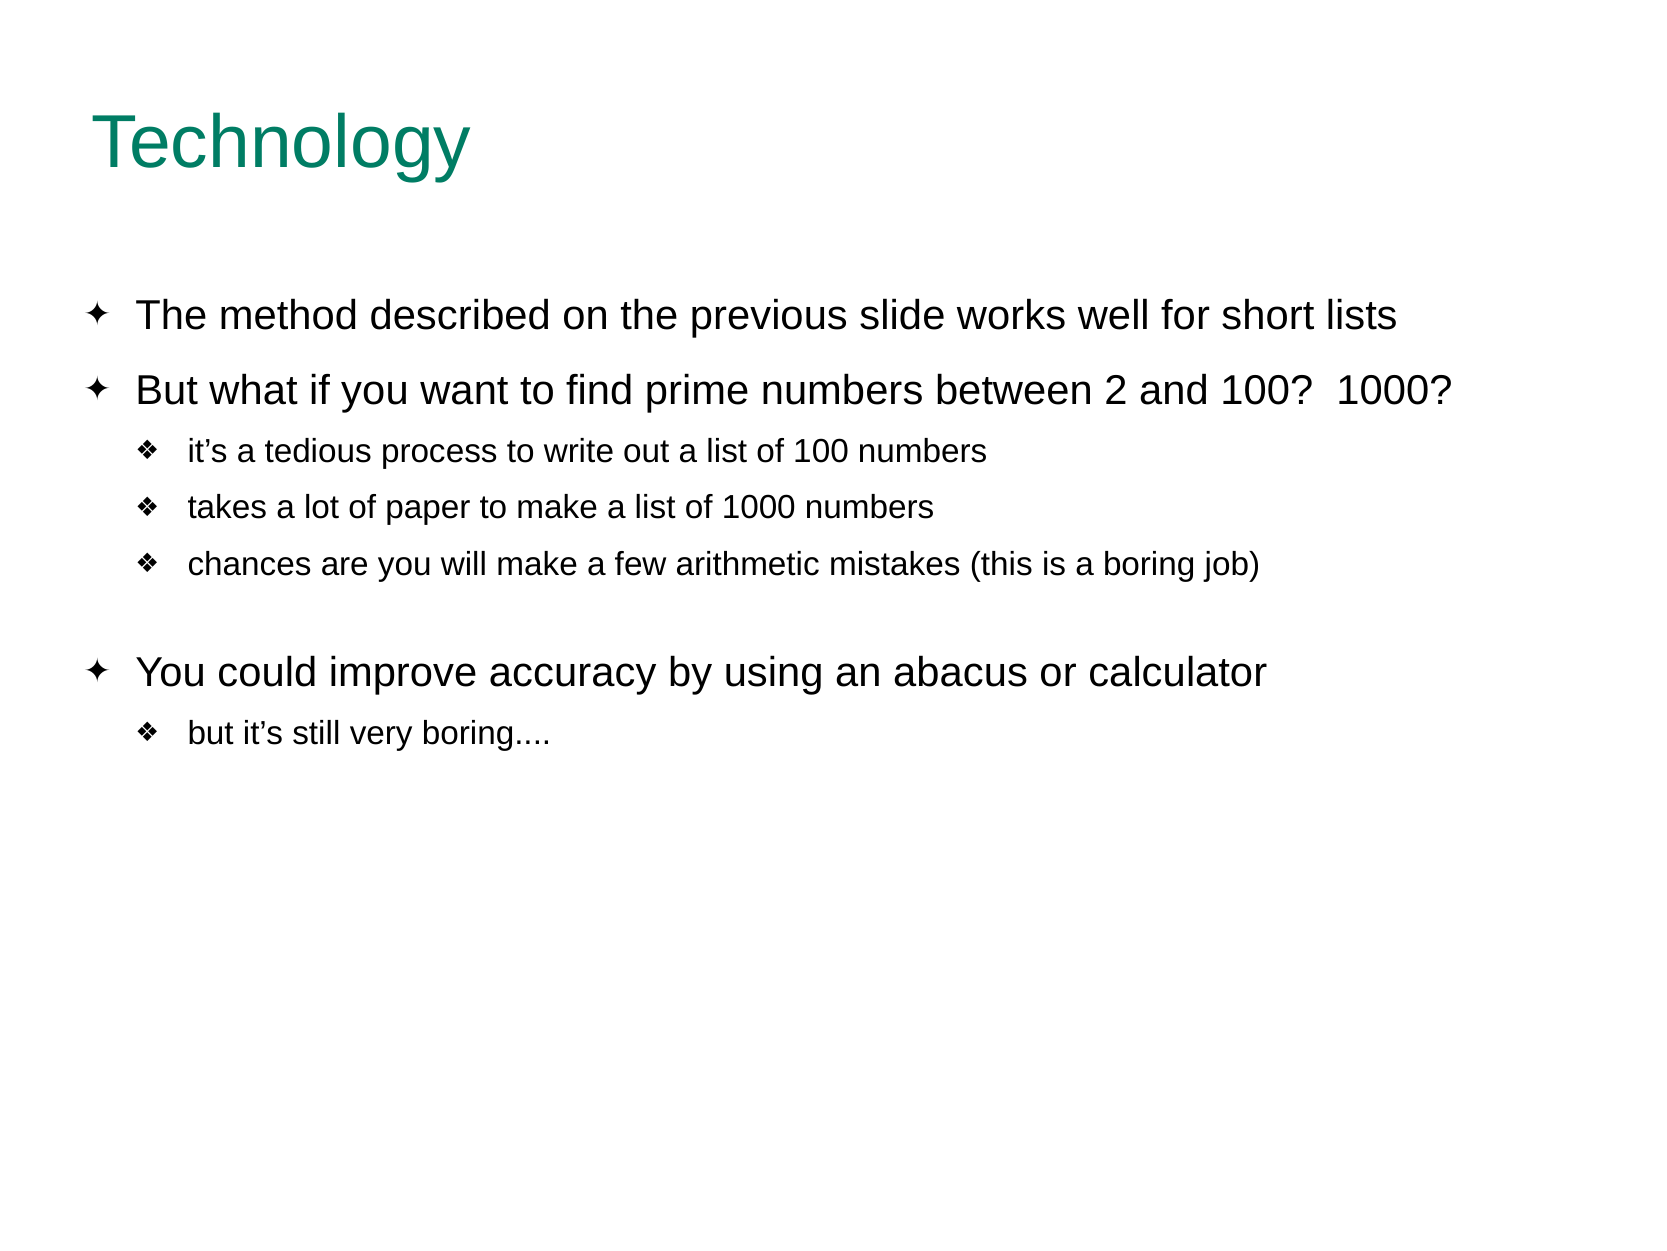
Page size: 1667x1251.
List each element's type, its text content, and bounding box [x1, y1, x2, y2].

title Technology [82, 32, 1543, 243]
list The method described on the previous slide works well for short lists But what if you want to find prime numbers between 2 and 100? 1000? it’s a tedious process to write out a list of 100 numbers takes a lot of paper to make a list of 1000 numbers chances are you will make a few arithmetic mistakes (this is a boring job) You could improve accuracy by using an abacus or calculator but it’s still very boring.... [82, 286, 1543, 1161]
